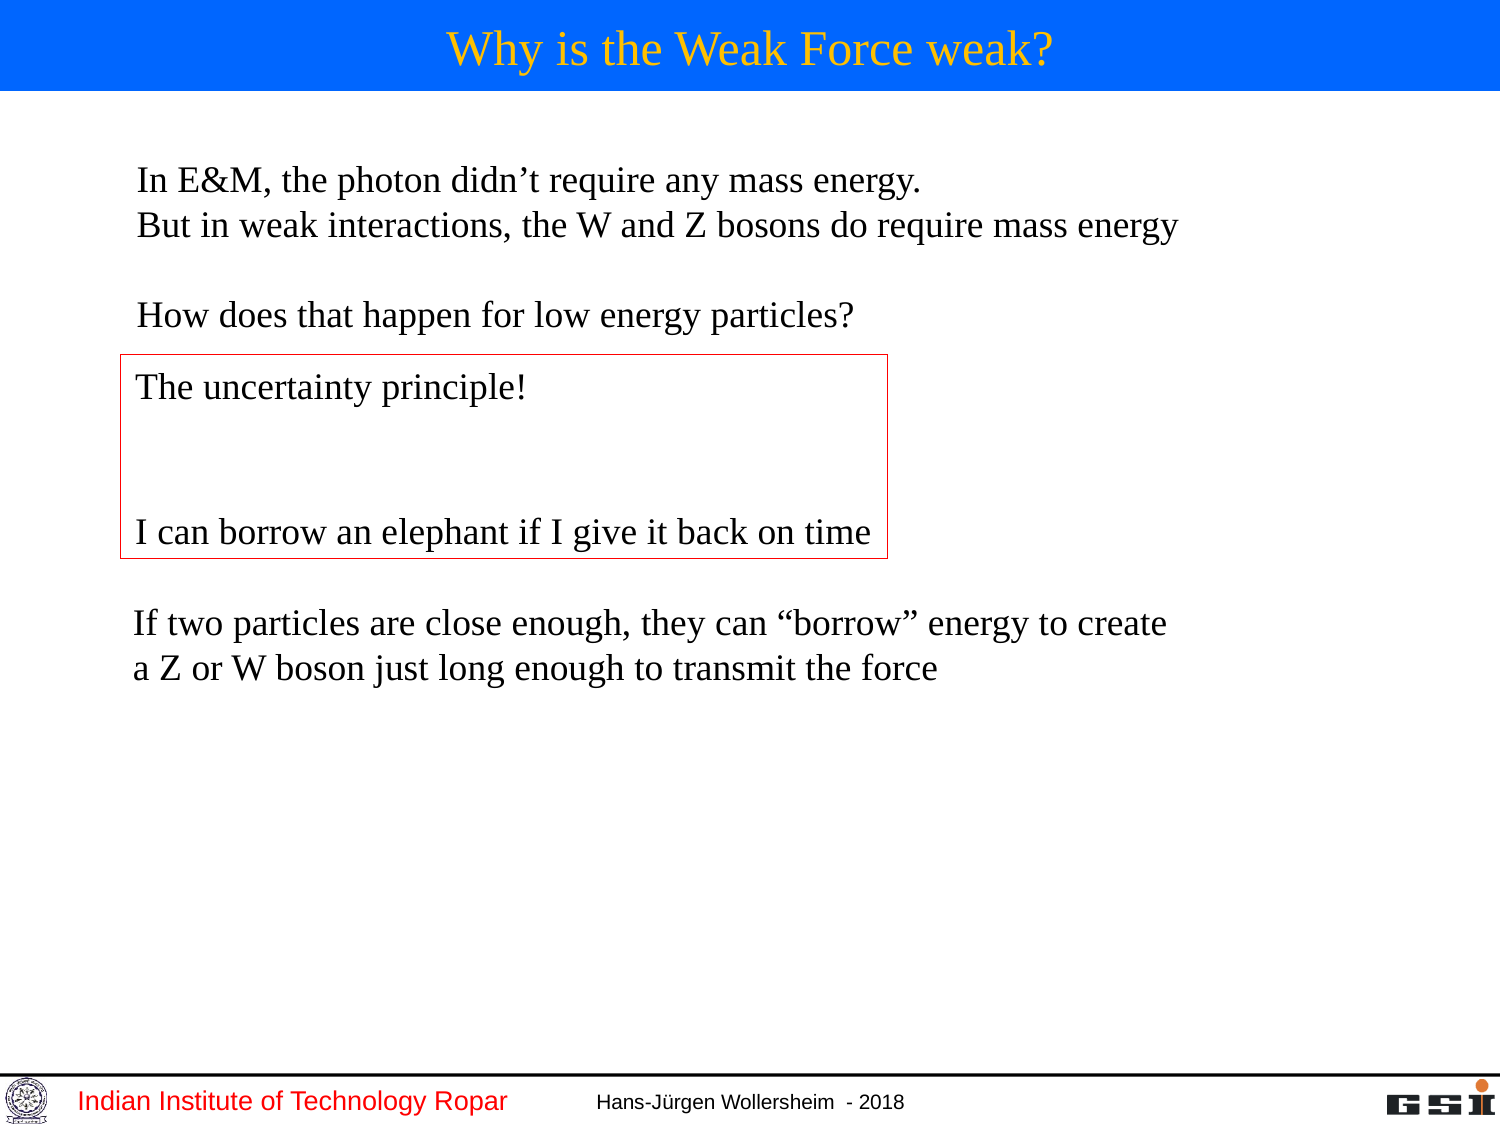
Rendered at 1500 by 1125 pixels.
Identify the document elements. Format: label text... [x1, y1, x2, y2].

text_box If two particles are close enough, they can “borrow” energy to create a Z or W boson just long enough to transmit the force [118, 590, 1200, 696]
picture [5, 1077, 47, 1124]
title Why is the Weak Force weak? [0, 0, 1500, 91]
text_box In E&M, the photon didn’t require any mass energy. But in weak interactions, the W and Z bosons do require mass energy How does that happen for low energy particles? [121, 147, 1196, 343]
picture [1387, 1079, 1495, 1115]
